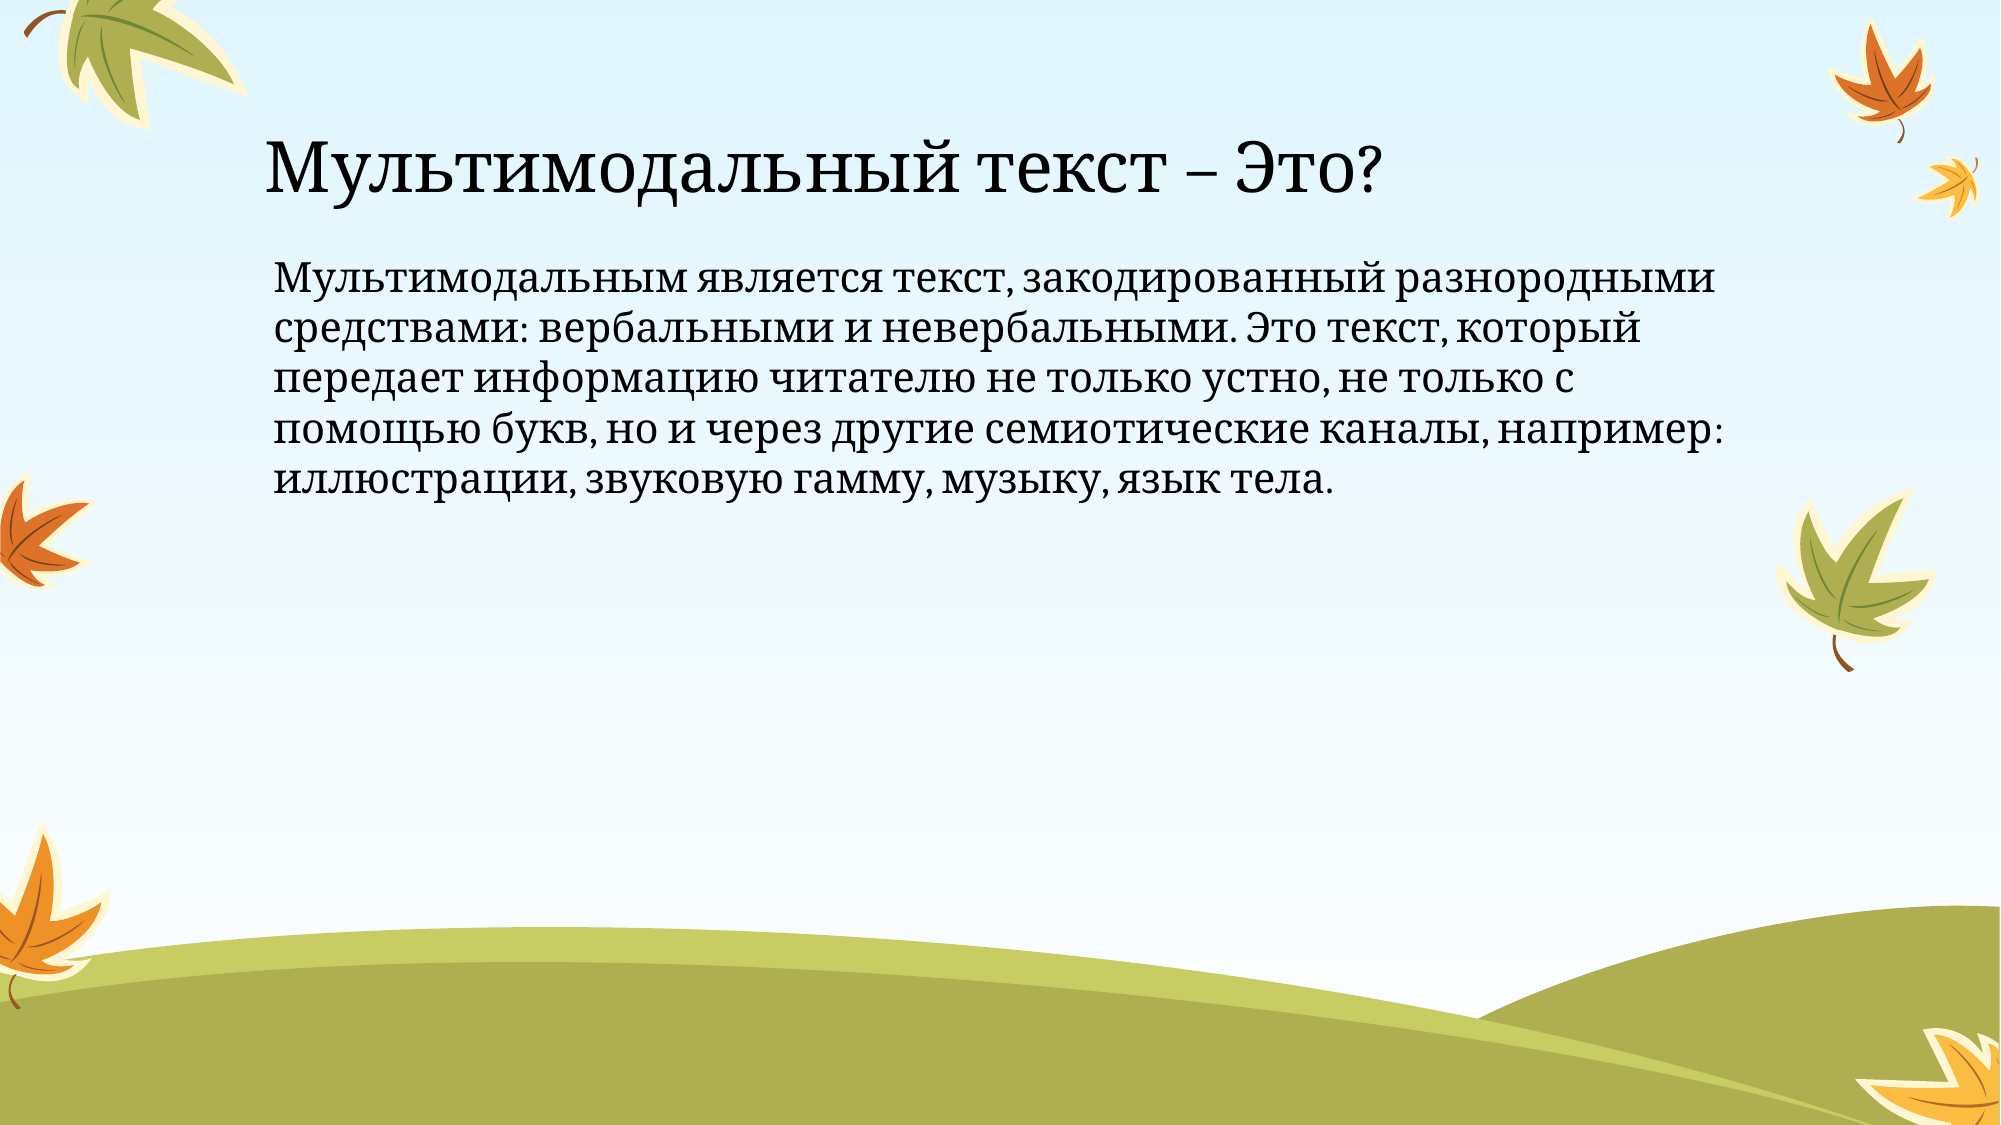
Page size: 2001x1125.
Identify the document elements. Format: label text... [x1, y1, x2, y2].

title Мультимодальный текст – Это? [249, 12, 1749, 216]
list Мультимодальным является текст, закодированный разнородными средствами: вербальными и невербальными. Это текст, который передает информацию читателю не только устно, не только с помощью букв, но и через другие семиотические каналы, например: иллюстрации, звуковую гамму, музыку, язык тела. [250, 243, 1750, 925]
